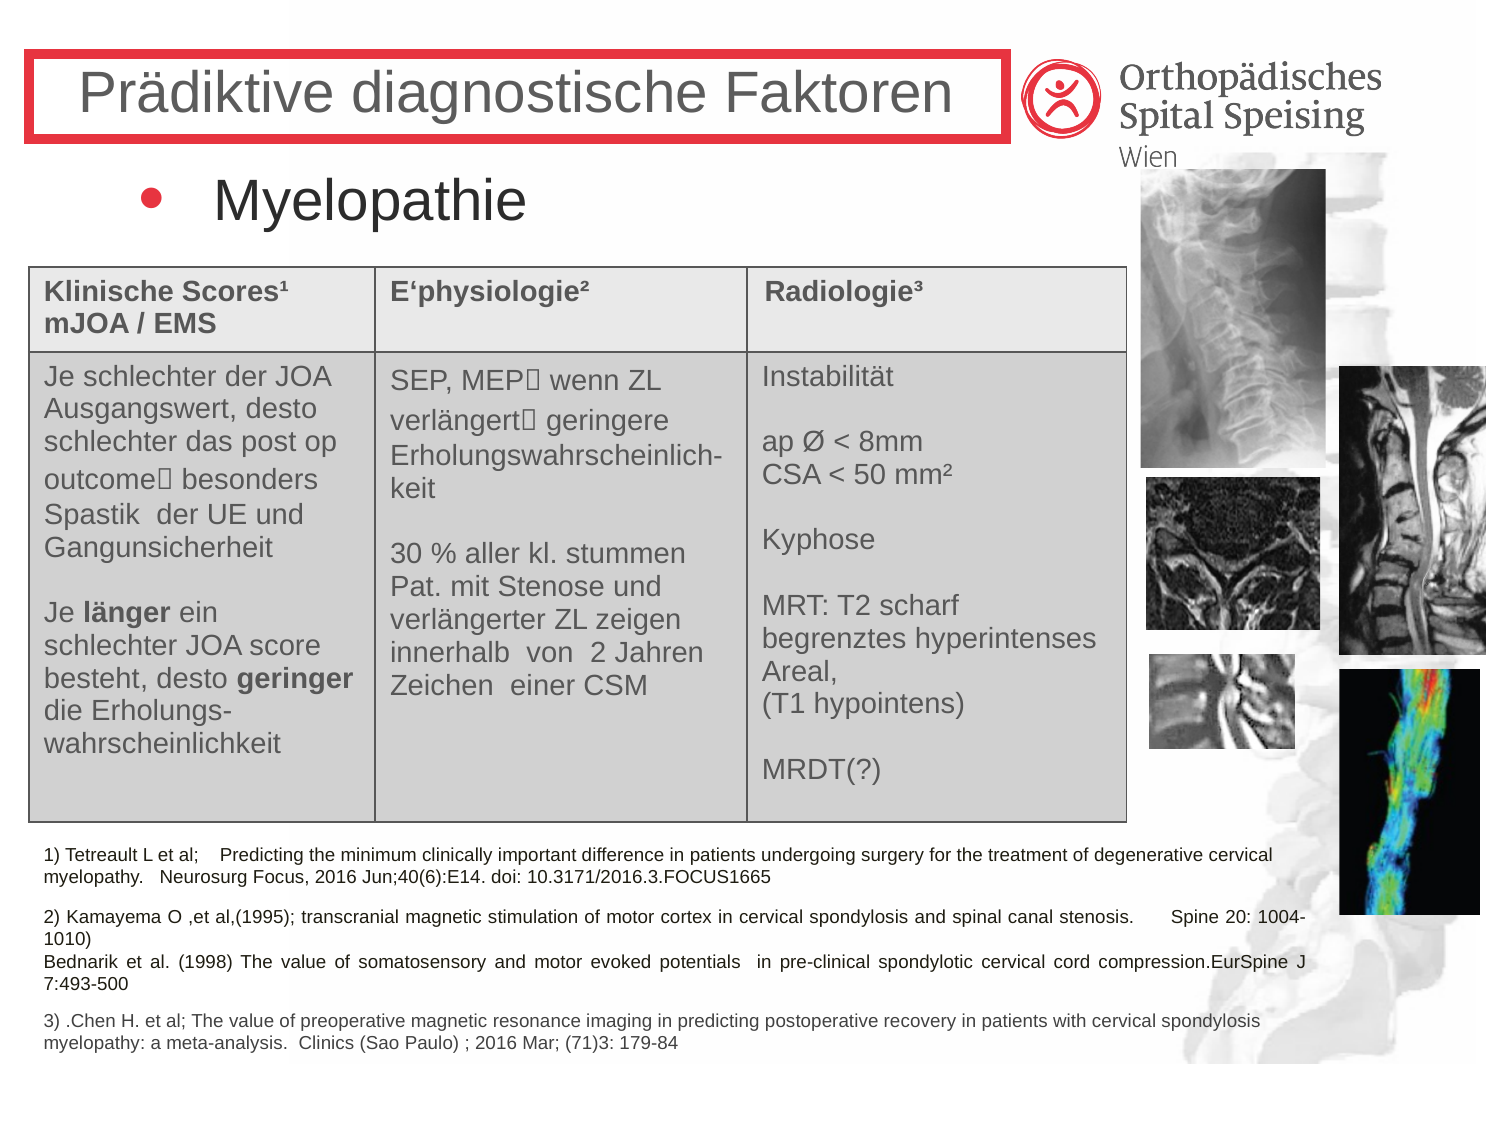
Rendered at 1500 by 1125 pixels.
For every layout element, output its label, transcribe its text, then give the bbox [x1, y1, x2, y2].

table_cell Je schlechter der JOA Ausgangswert, desto schlechter das post op outcome besonders Spastik der UE und Gangunsicherheit Je länger ein schlechter JOA score besteht, desto geringer die Erholungs-wahrscheinlichkeit [30, 353, 374, 821]
text_box Myelopathie [124, 155, 1002, 240]
text_box 1) Tetreault L et al; Predicting the minimum clinically important difference in patients undergoing surgery for the treatment of degenerative cervical myelopathy. Neurosurg Focus, 2016 Jun;40(6):E14. doi: 10.3171/2016.3.FOCUS1665 [28, 835, 1334, 896]
table_cell SEP, MEP wenn ZL verlängert geringere Erholungswahrscheinlich-keit 30 % aller kl. stummen Pat. mit Stenose und verlängerter ZL zeigen innerhalb von 2 Jahren Zeichen einer CSM [376, 353, 746, 821]
table_header E‘physiologie² [376, 268, 746, 351]
text_box 2) Kamayema O ,et al,(1995); transcranial magnetic stimulation of motor cortex in cervical spondylosis and spinal canal stenosis. Spine 20: 1004-1010) Bednarik et al. (1998) The value of somatosensory and motor evoked potentials in pre-clinical spondylotic cervical cord compression.EurSpine J 7:493-500 [28, 897, 1320, 1002]
table_header Radiologie³ [748, 268, 1126, 351]
text_box 3) .Chen H. et al; The value of preoperative magnetic resonance imaging in predicting postoperative recovery in patients with cervical spondylosis myelopathy: a meta-analysis. Clinics (Sao Paulo) ; 2016 Mar; (71)3: 179-84 [28, 1000, 1360, 1061]
table_cell Instabilität ap Ø < 8mm CSA < 50 mm² Kyphose MRT: T2 scharf begrenztes hyperintenses Areal, (T1 hypointens) MRDT(?) [748, 353, 1126, 821]
picture [289, 0, 1487, 1064]
table_header Klinische Scores¹ mJOA / EMS [30, 268, 374, 351]
title Prädiktive diagnostische Faktoren [28, 53, 1007, 139]
